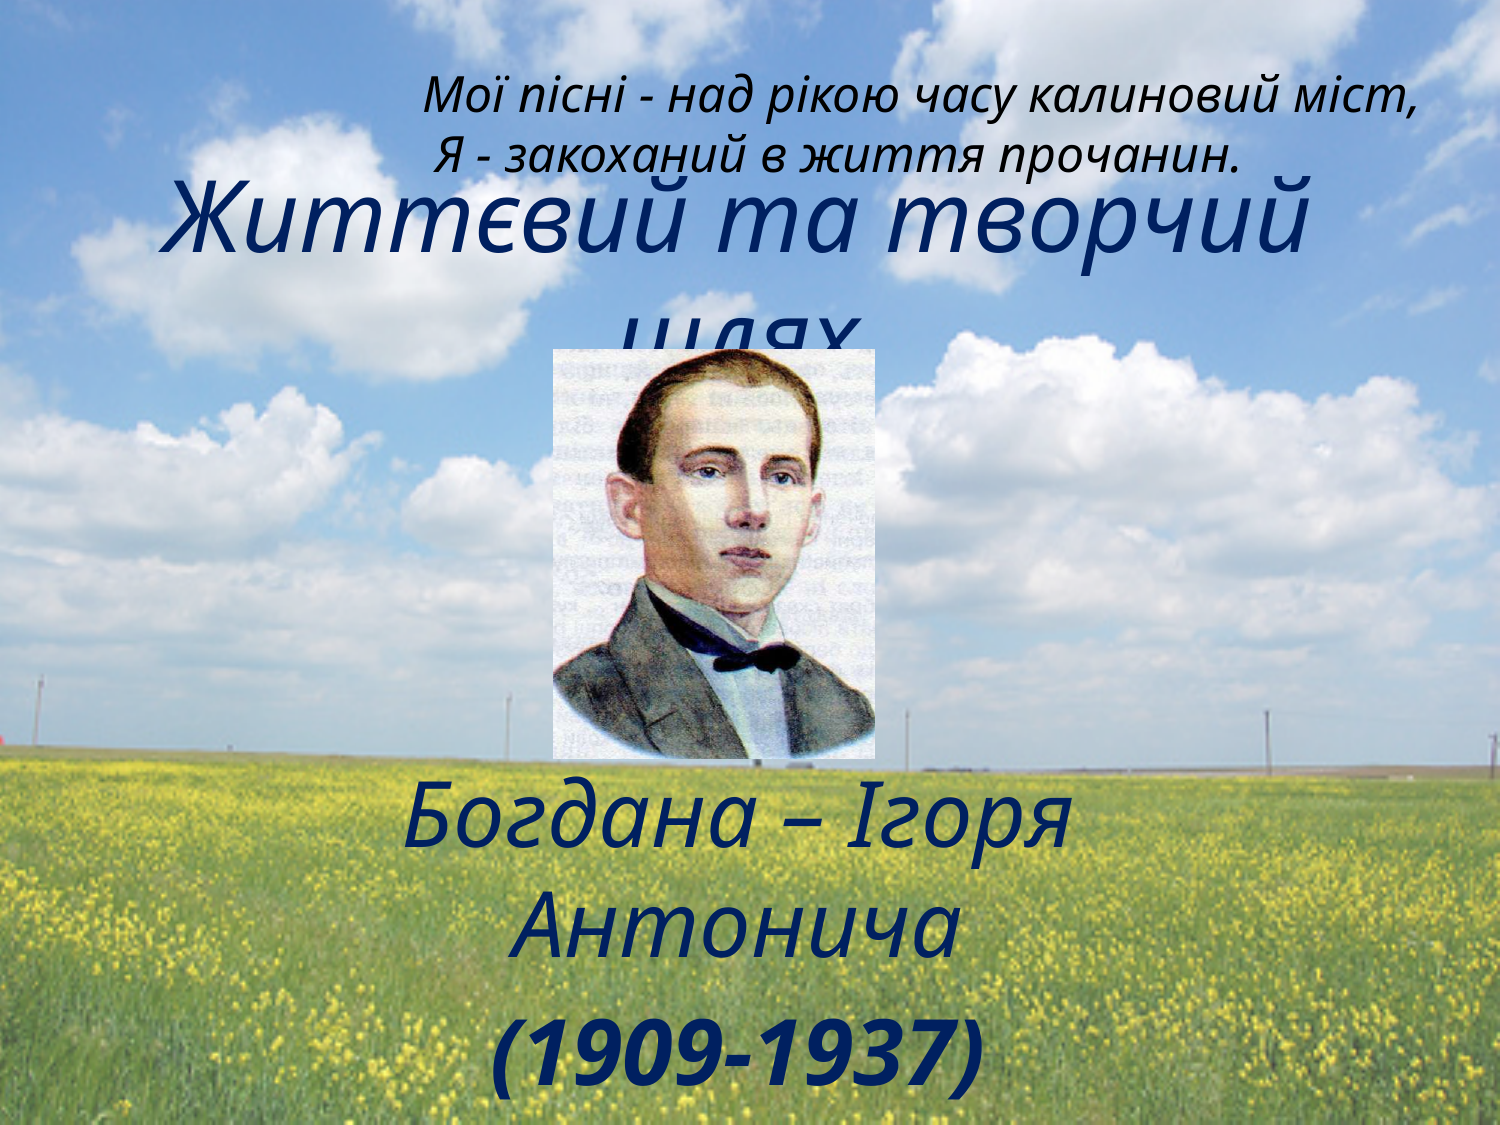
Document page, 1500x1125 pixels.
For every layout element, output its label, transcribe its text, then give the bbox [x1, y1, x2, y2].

text_box Мої пісні - над рікою часу калиновий міст, Я - закоханий в життя прочанин. [407, 54, 1483, 190]
subtitle Богдана – Ігоря Антонича (1909-1937) [213, 747, 1264, 1125]
picture [552, 349, 876, 760]
title Життєвий та творчий шлях [29, 160, 1448, 385]
